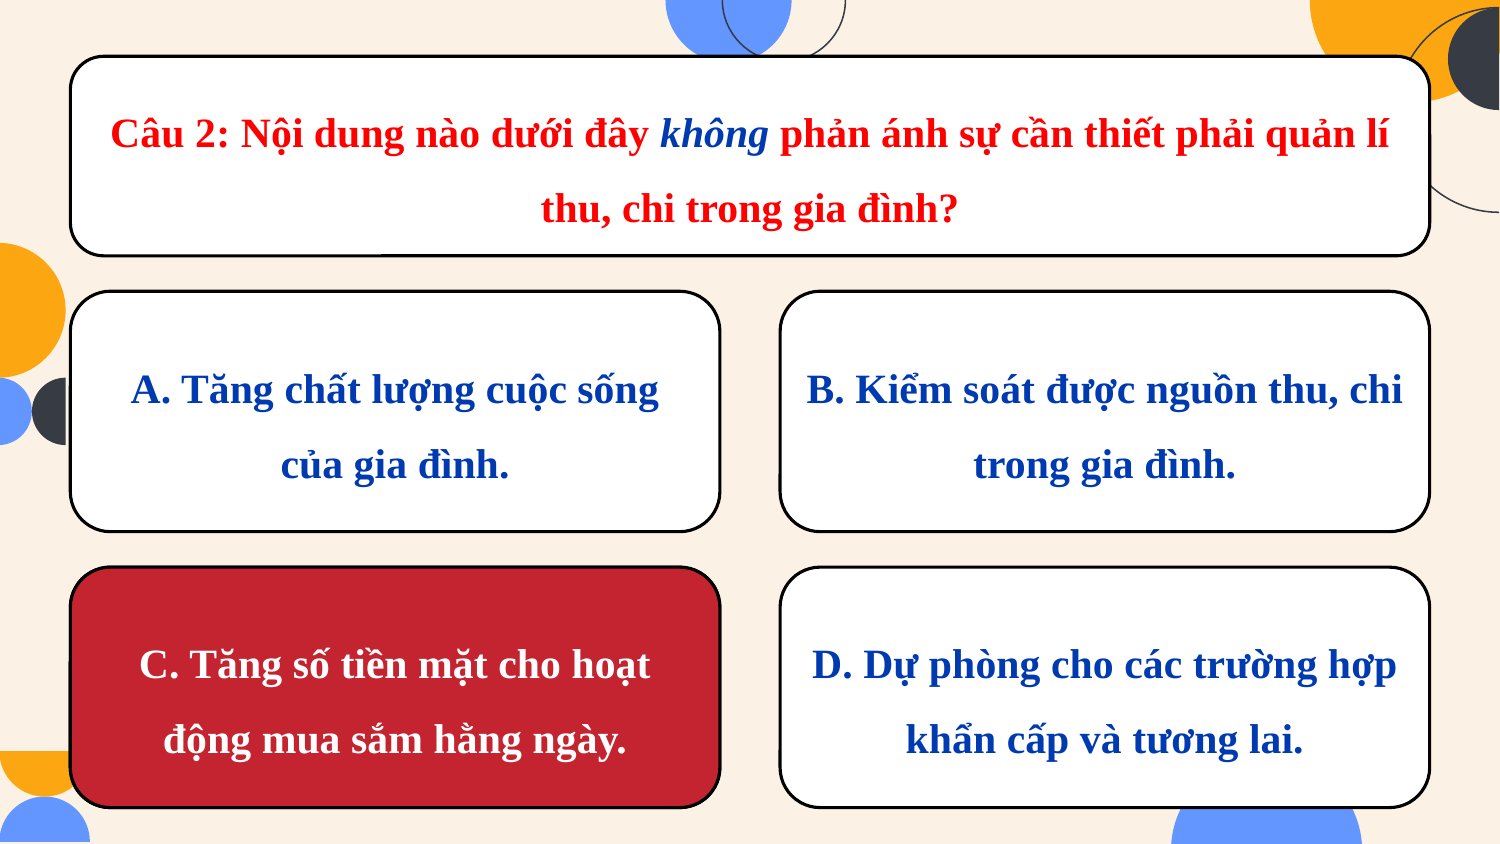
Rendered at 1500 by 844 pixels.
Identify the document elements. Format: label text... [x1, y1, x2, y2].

text_box Câu 2: Nội dung nào dưới đây không phản ánh sự cần thiết phải quản lí thu, chi trong gia đình? [70, 56, 1430, 256]
text_box A. Tăng chất lượng cuộc sống của gia đình. [70, 291, 720, 532]
text_box D. Dự phòng cho các trường hợp khẩn cấp và tương lai. [780, 567, 1430, 808]
text_box C. Tăng số tiền mặt cho hoạt động mua sắm hằng ngày. [70, 567, 720, 808]
text_box B. Kiểm soát được nguồn thu, chi trong gia đình. [780, 291, 1430, 532]
